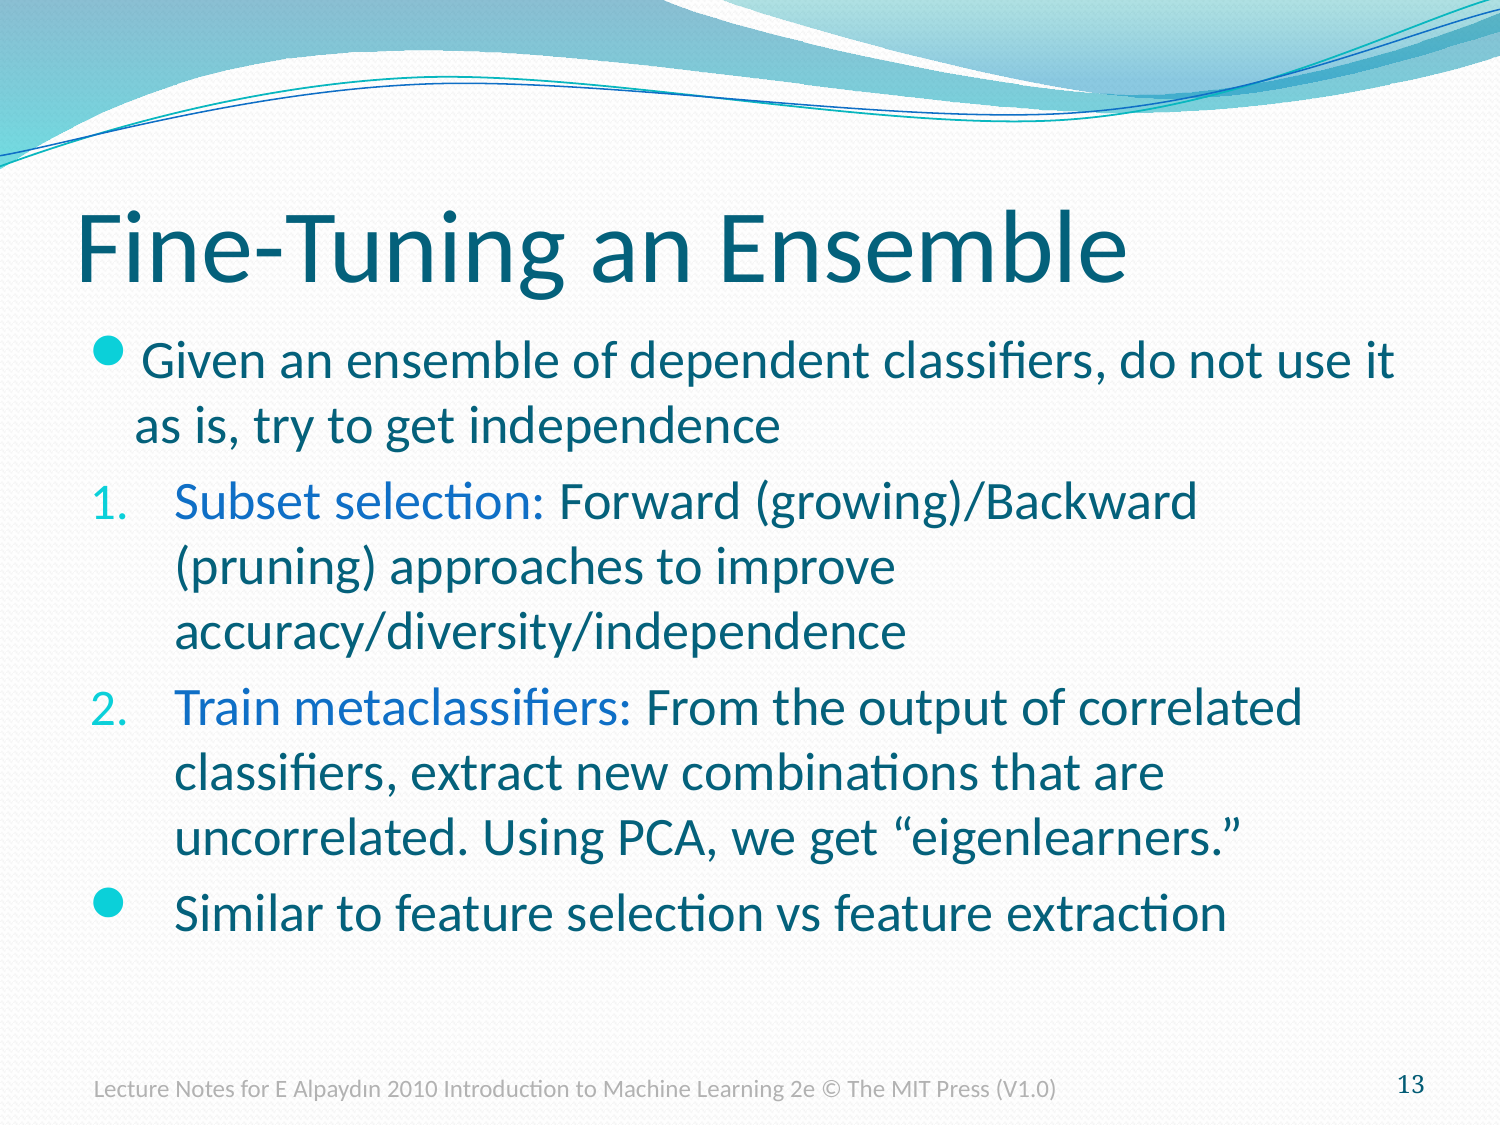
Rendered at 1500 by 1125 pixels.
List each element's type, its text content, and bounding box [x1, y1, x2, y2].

slide_number 13 [1299, 1042, 1425, 1103]
footer Lecture Notes for E Alpaydın 2010 Introduction to Machine Learning 2e © The MIT Press (V1.0) [93, 1042, 1254, 1103]
title Fine-Tuning an Ensemble [75, 115, 1425, 303]
list Given an ensemble of dependent classifiers, do not use it as is, try to get independence Subset selection: Forward (growing)/Backward (pruning) approaches to improve accuracy/diversity/independence Train metaclassifiers: From the output of correlated classifiers, extract new combinations that are uncorrelated. Using PCA, we get “eigenlearners.” Similar to feature selection vs feature extraction [75, 317, 1425, 1038]
